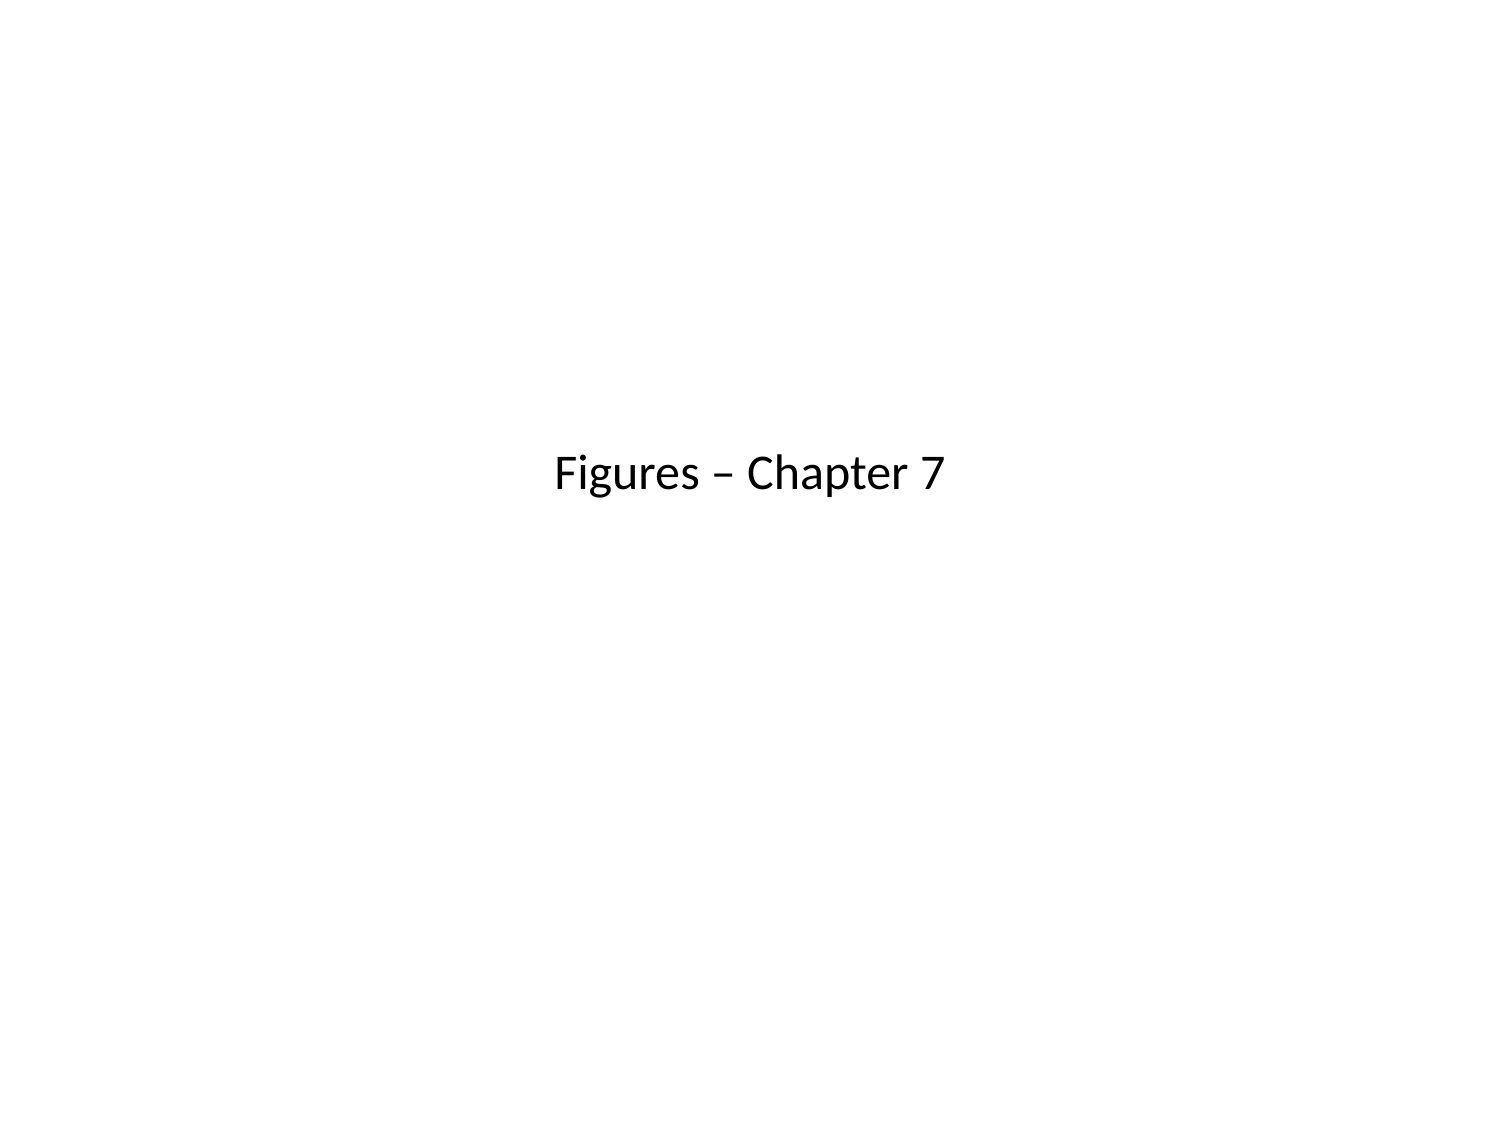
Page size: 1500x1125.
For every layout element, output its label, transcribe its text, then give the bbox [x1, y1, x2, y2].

title Figures – Chapter 7 [112, 349, 1388, 591]
